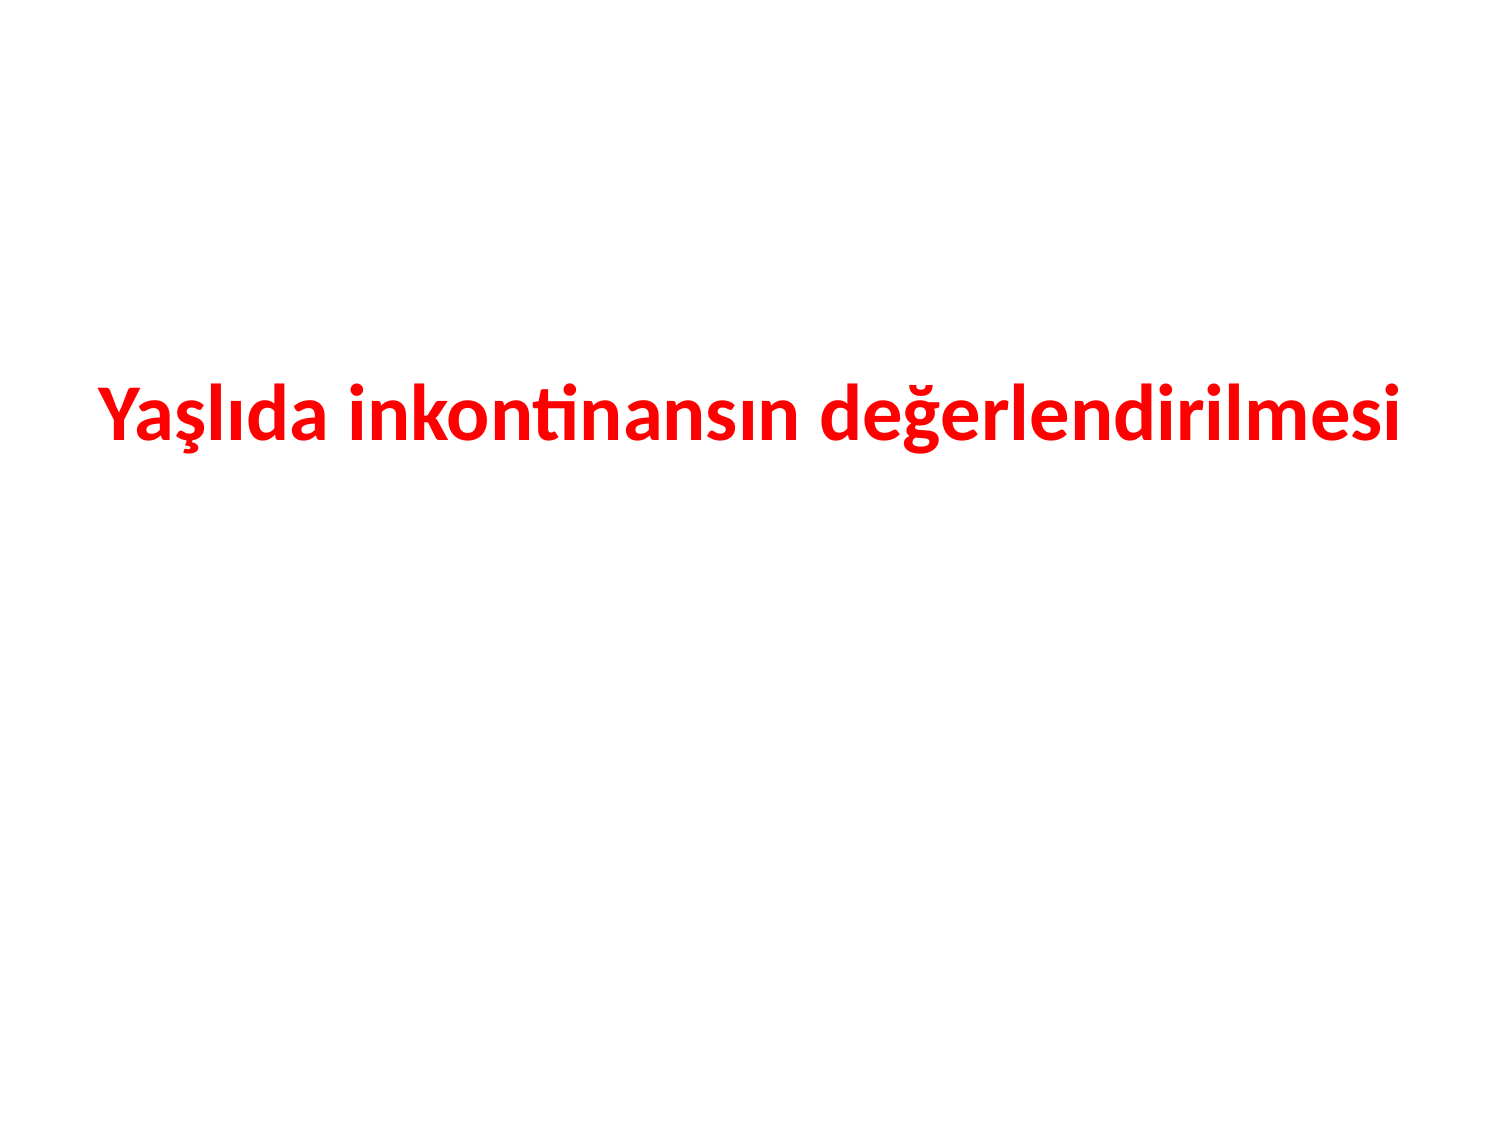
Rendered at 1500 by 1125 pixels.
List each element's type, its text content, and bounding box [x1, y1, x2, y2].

title Yaşlıda inkontinansın değerlendirilmesi [76, 314, 1427, 502]
